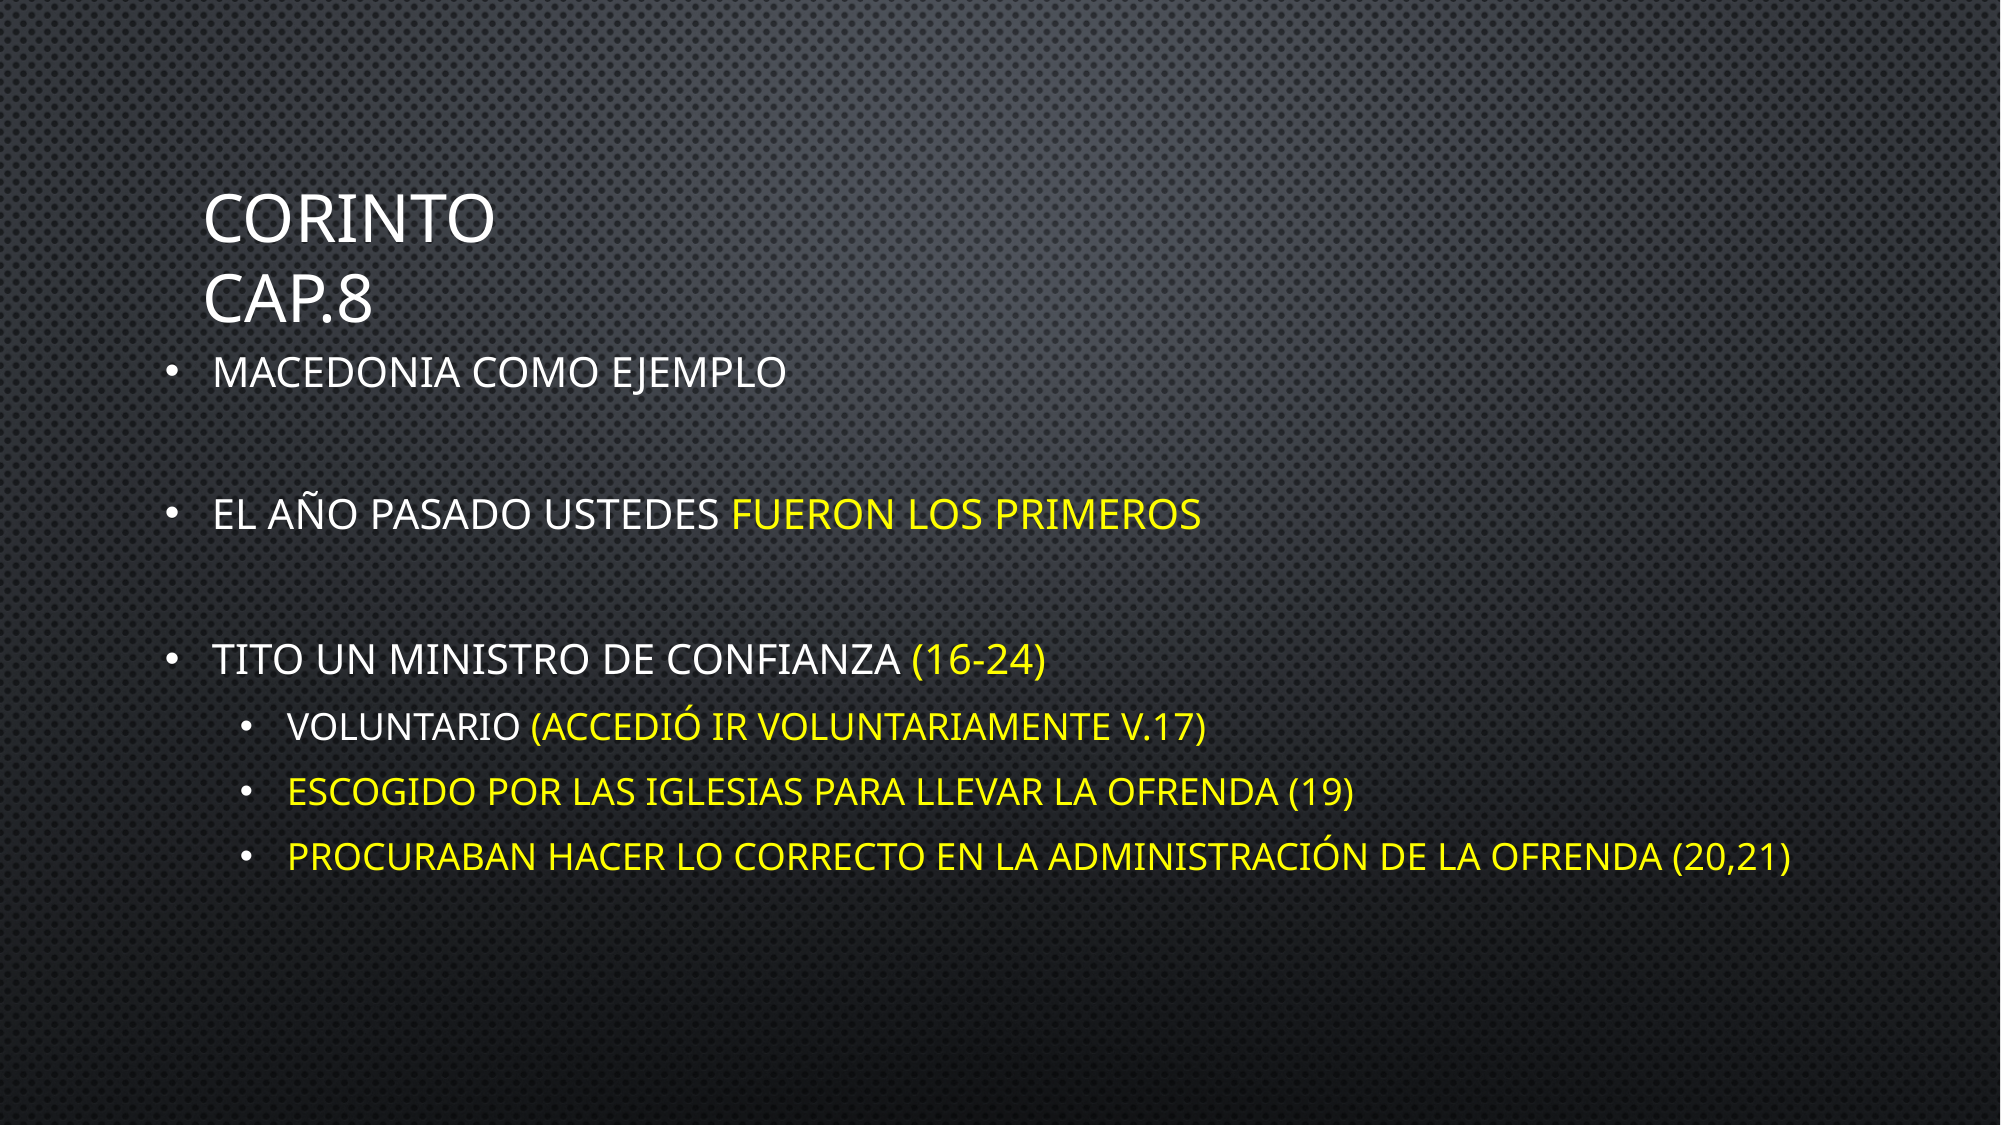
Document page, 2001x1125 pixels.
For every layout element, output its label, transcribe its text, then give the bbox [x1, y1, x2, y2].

title Corinto cap.8 [187, 99, 1813, 343]
list Macedonia como ejemplo El año pasado ustedes fueron los primeros Tito un ministro de confianza (16-24) Voluntario (Accedió ir voluntariamente v.17) Escogido por las iglesias para llevar la ofrenda (19) Procuraban hacer lo correcto en la administración de la ofrenda (20,21) [149, 343, 1849, 1042]
